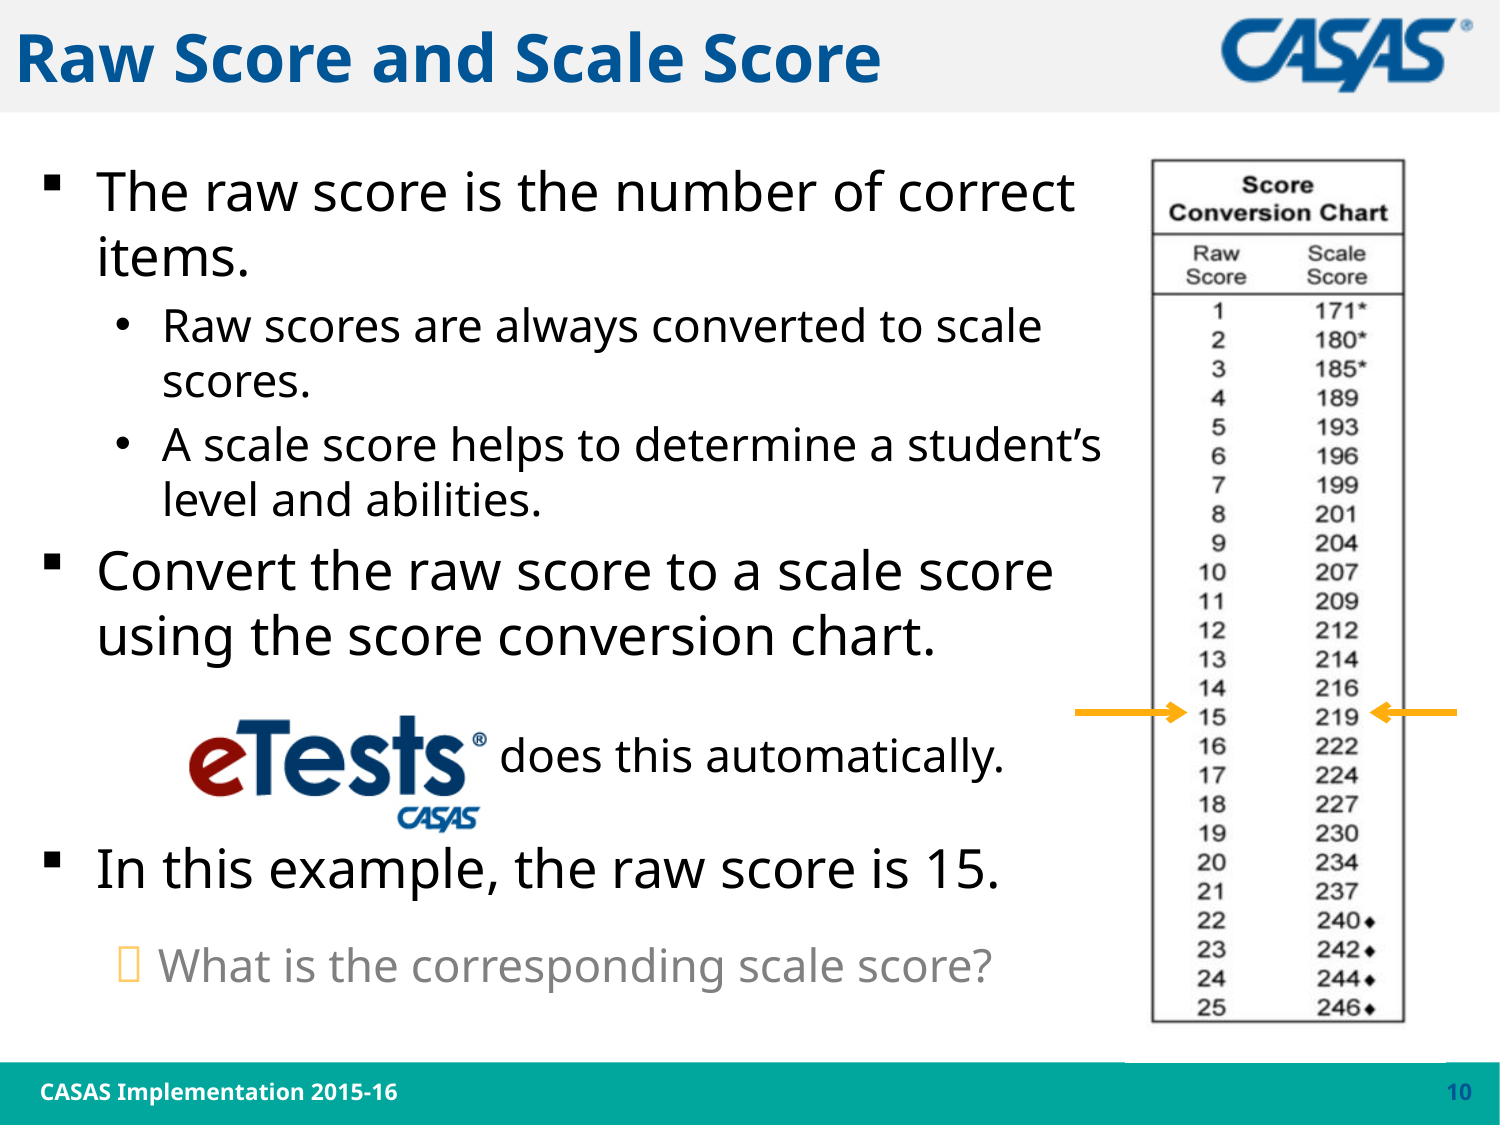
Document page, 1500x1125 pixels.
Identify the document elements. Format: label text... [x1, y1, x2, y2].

list The raw score is the number of correct items. Raw scores are always converted to scale scores. A scale score helps to determine a student’s level and abilities. Convert the raw score to a scale score using the score conversion chart. does this automatically. In this example, the raw score is 15.  What is the corresponding scale score? [24, 149, 1120, 1050]
picture [187, 712, 488, 837]
picture [1124, 713, 1447, 1063]
picture [1215, 12, 1476, 100]
footer CASAS Implementation 2015-16 [24, 1069, 538, 1120]
title Raw Score and Scale Score [0, 0, 1076, 113]
slide_number 10 [1137, 1069, 1488, 1111]
picture [1124, 147, 1447, 712]
